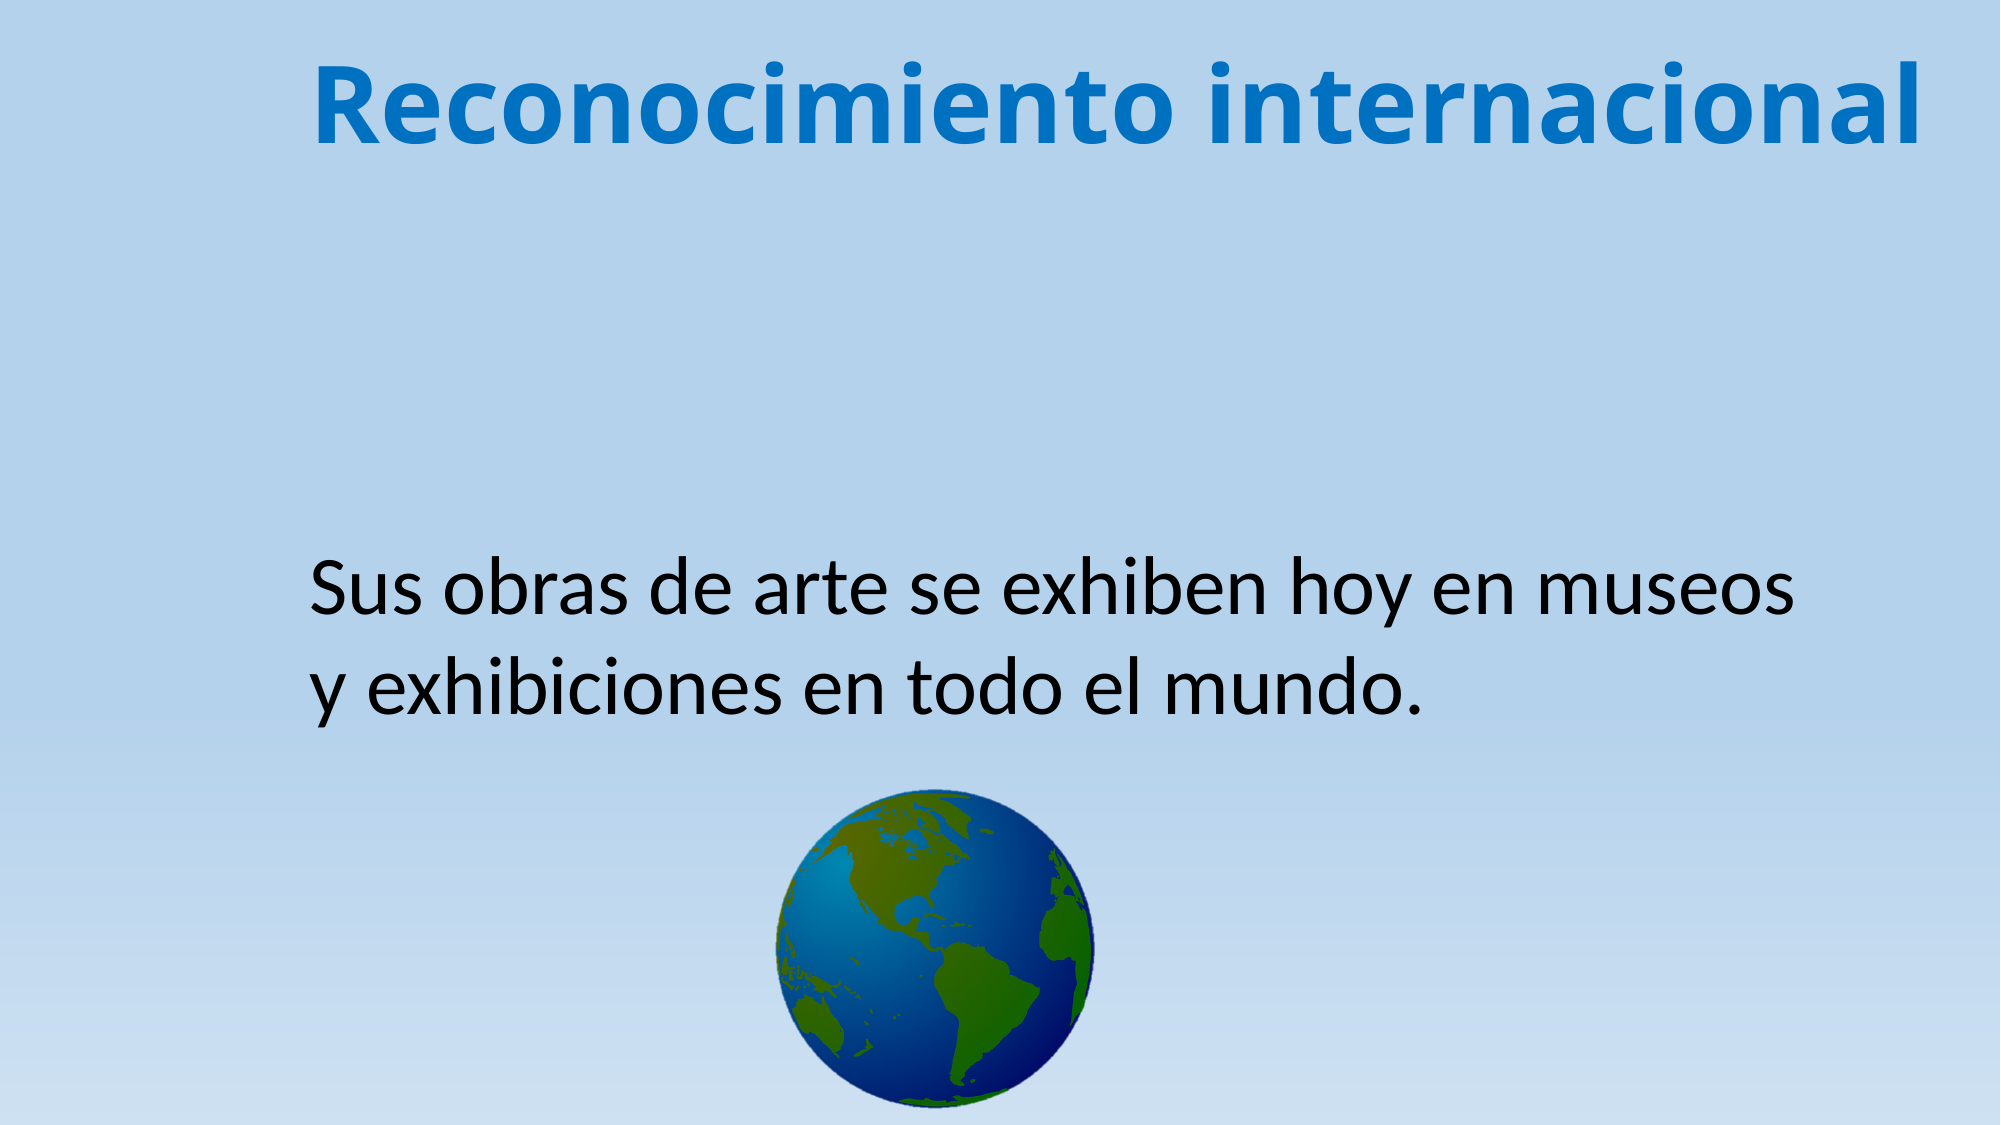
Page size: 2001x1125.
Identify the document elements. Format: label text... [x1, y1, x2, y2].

title Reconocimiento internacional [295, 0, 2000, 218]
picture [713, 780, 1158, 1114]
text_box Sus obras de arte se exhiben hoy en museos y exhibiciones en todo el mundo. [294, 523, 1822, 739]
